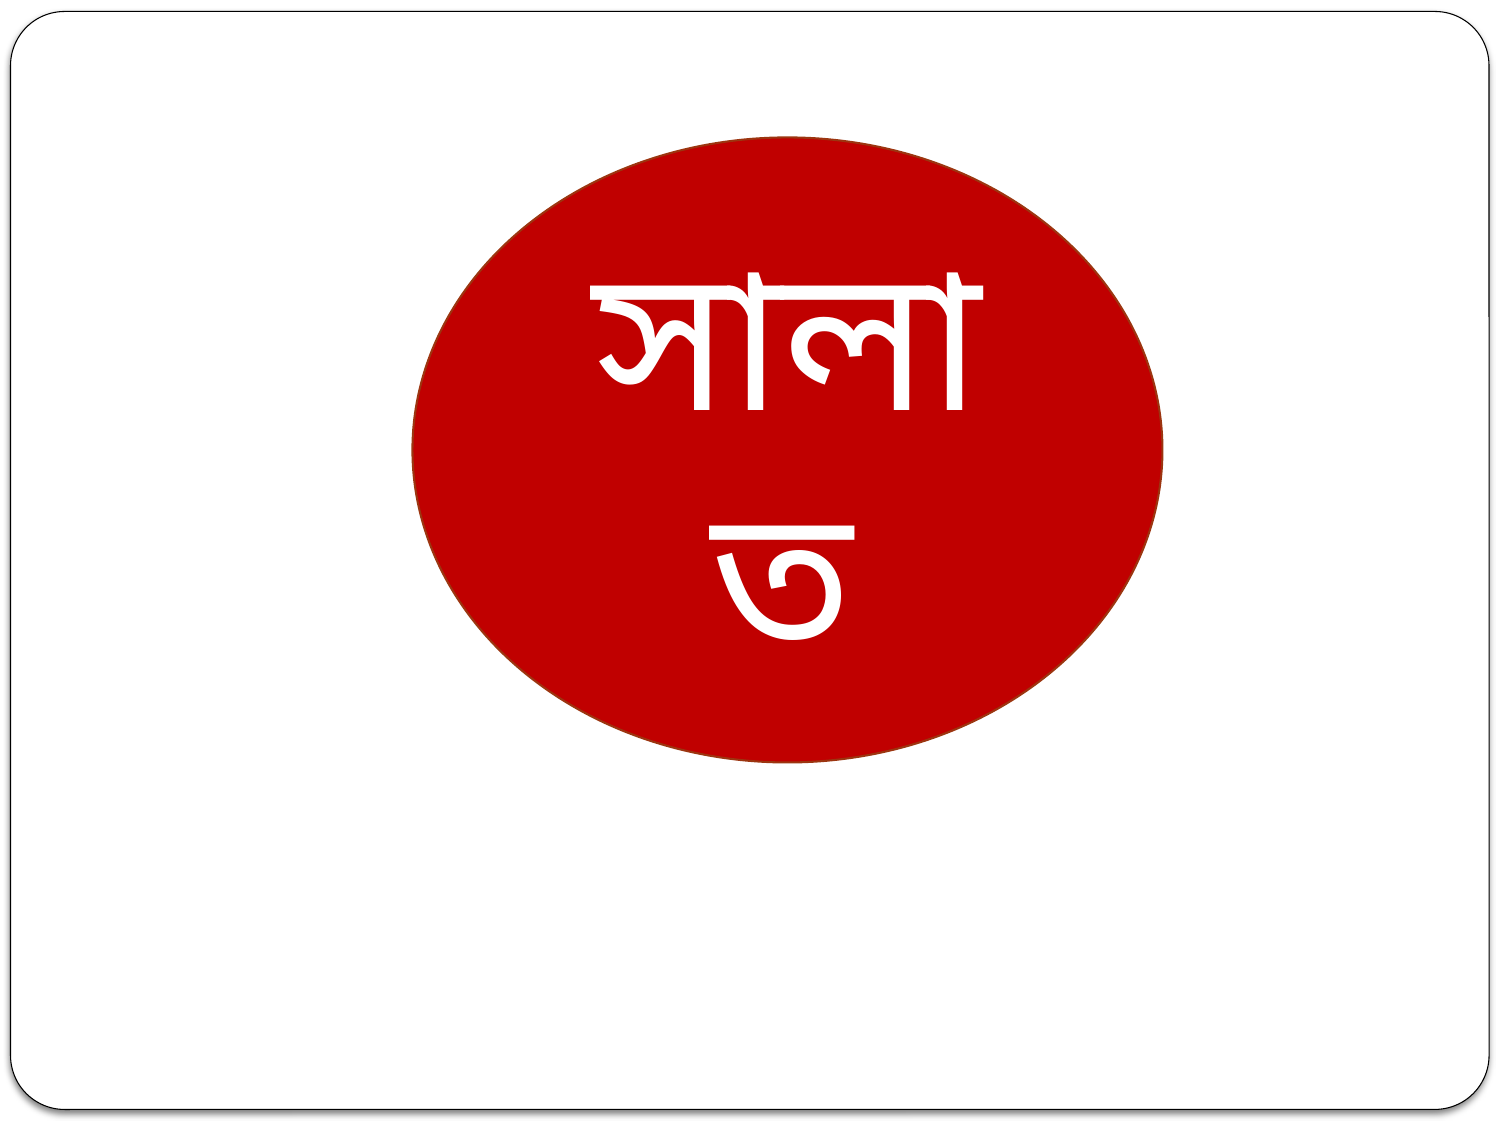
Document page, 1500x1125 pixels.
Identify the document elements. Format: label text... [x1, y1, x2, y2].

text_box সালাত [411, 136, 1164, 764]
